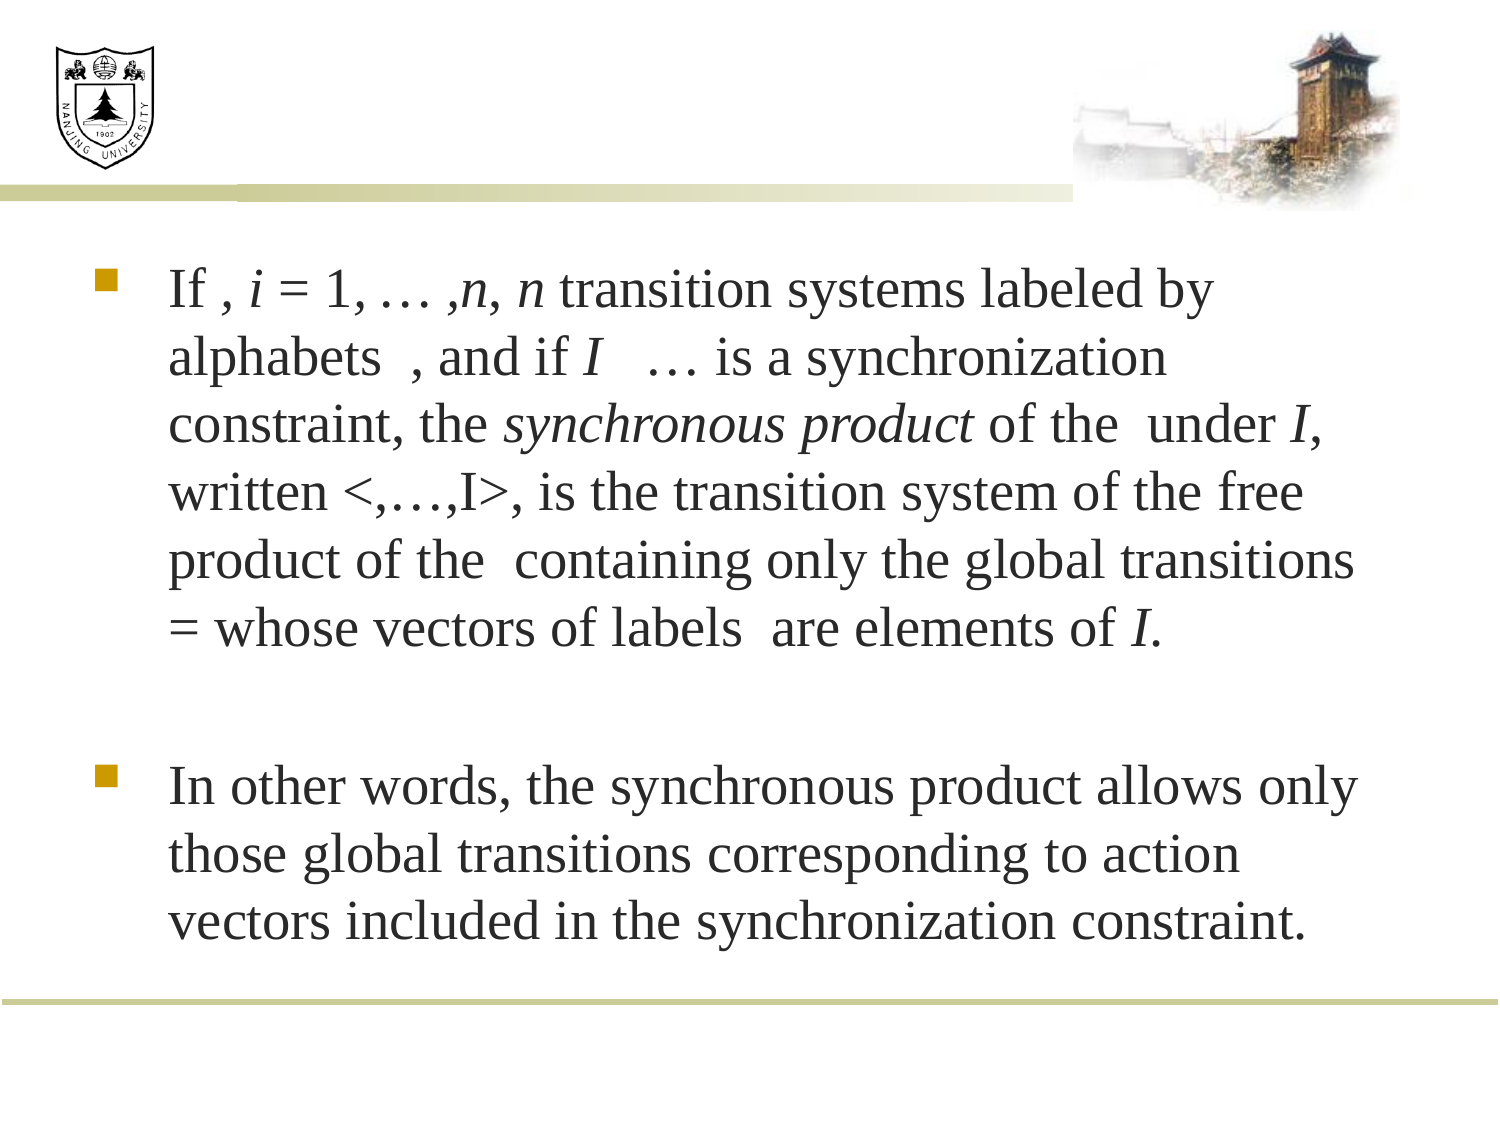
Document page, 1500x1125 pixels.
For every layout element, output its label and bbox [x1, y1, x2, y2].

picture [2, 999, 1498, 1005]
picture [1073, 30, 1400, 211]
picture [50, 42, 160, 173]
